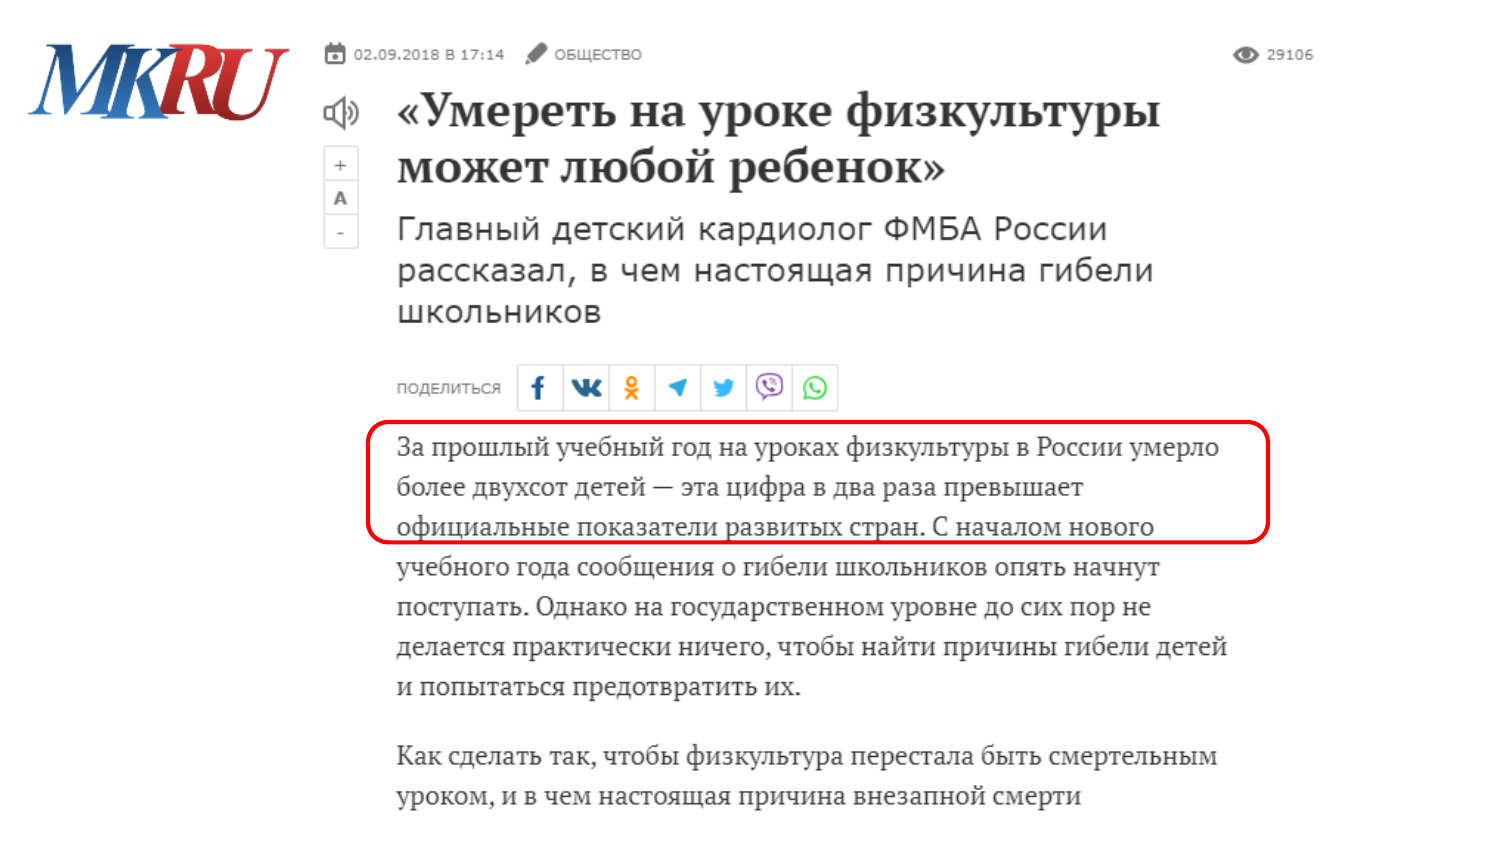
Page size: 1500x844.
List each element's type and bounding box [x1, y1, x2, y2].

picture [302, 29, 1335, 821]
picture [24, 30, 295, 144]
